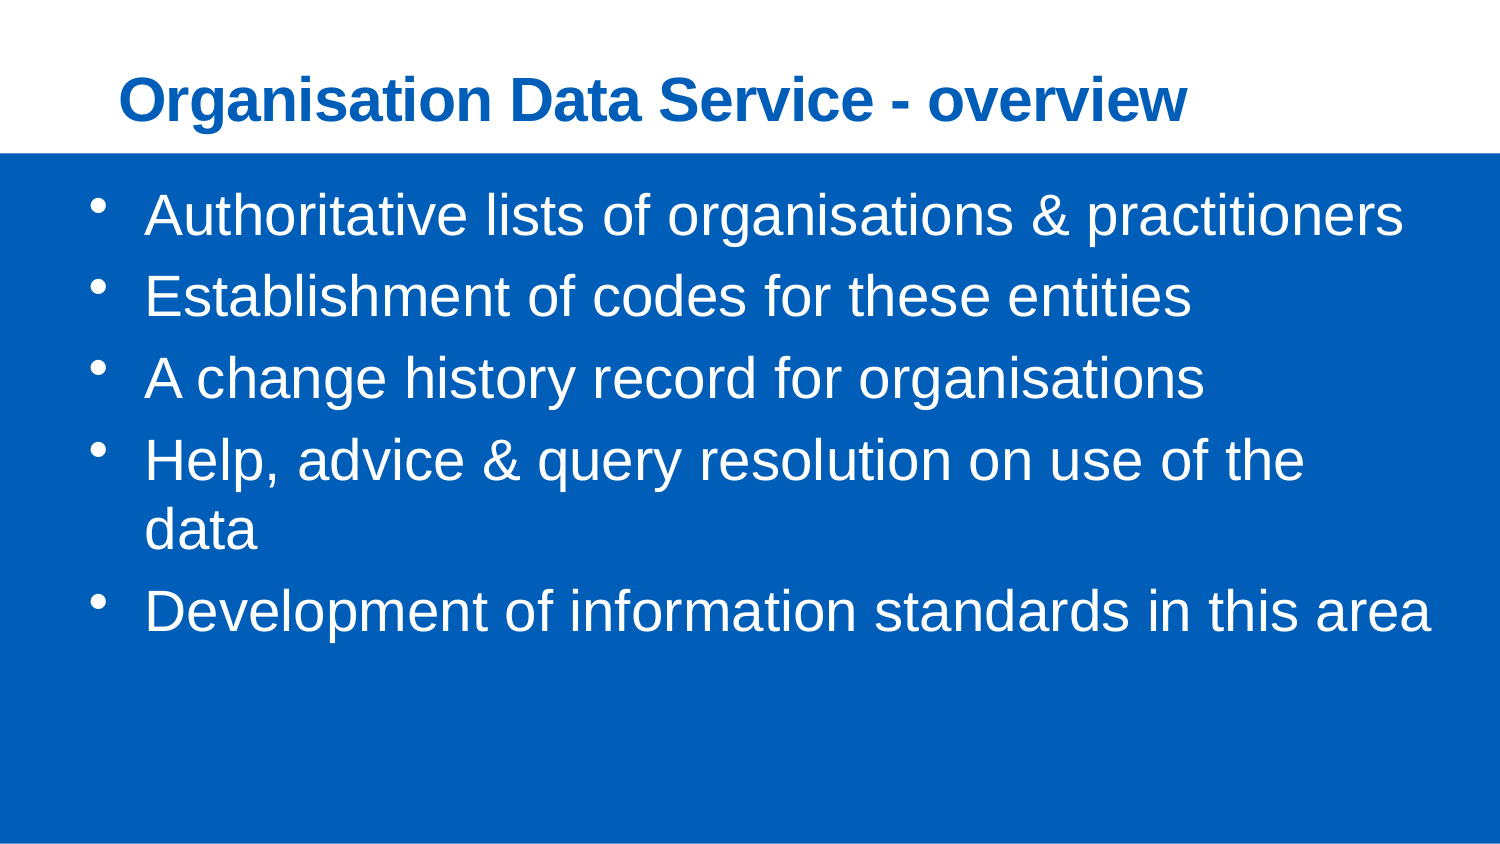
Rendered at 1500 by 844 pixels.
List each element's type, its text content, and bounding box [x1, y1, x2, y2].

title Organisation Data Service - overview [118, 59, 1371, 146]
list Authoritative lists of organisations & practitioners Establishment of codes for these entities A change history record for organisations Help, advice & query resolution on use of the data Development of information standards in this area [88, 177, 1436, 812]
